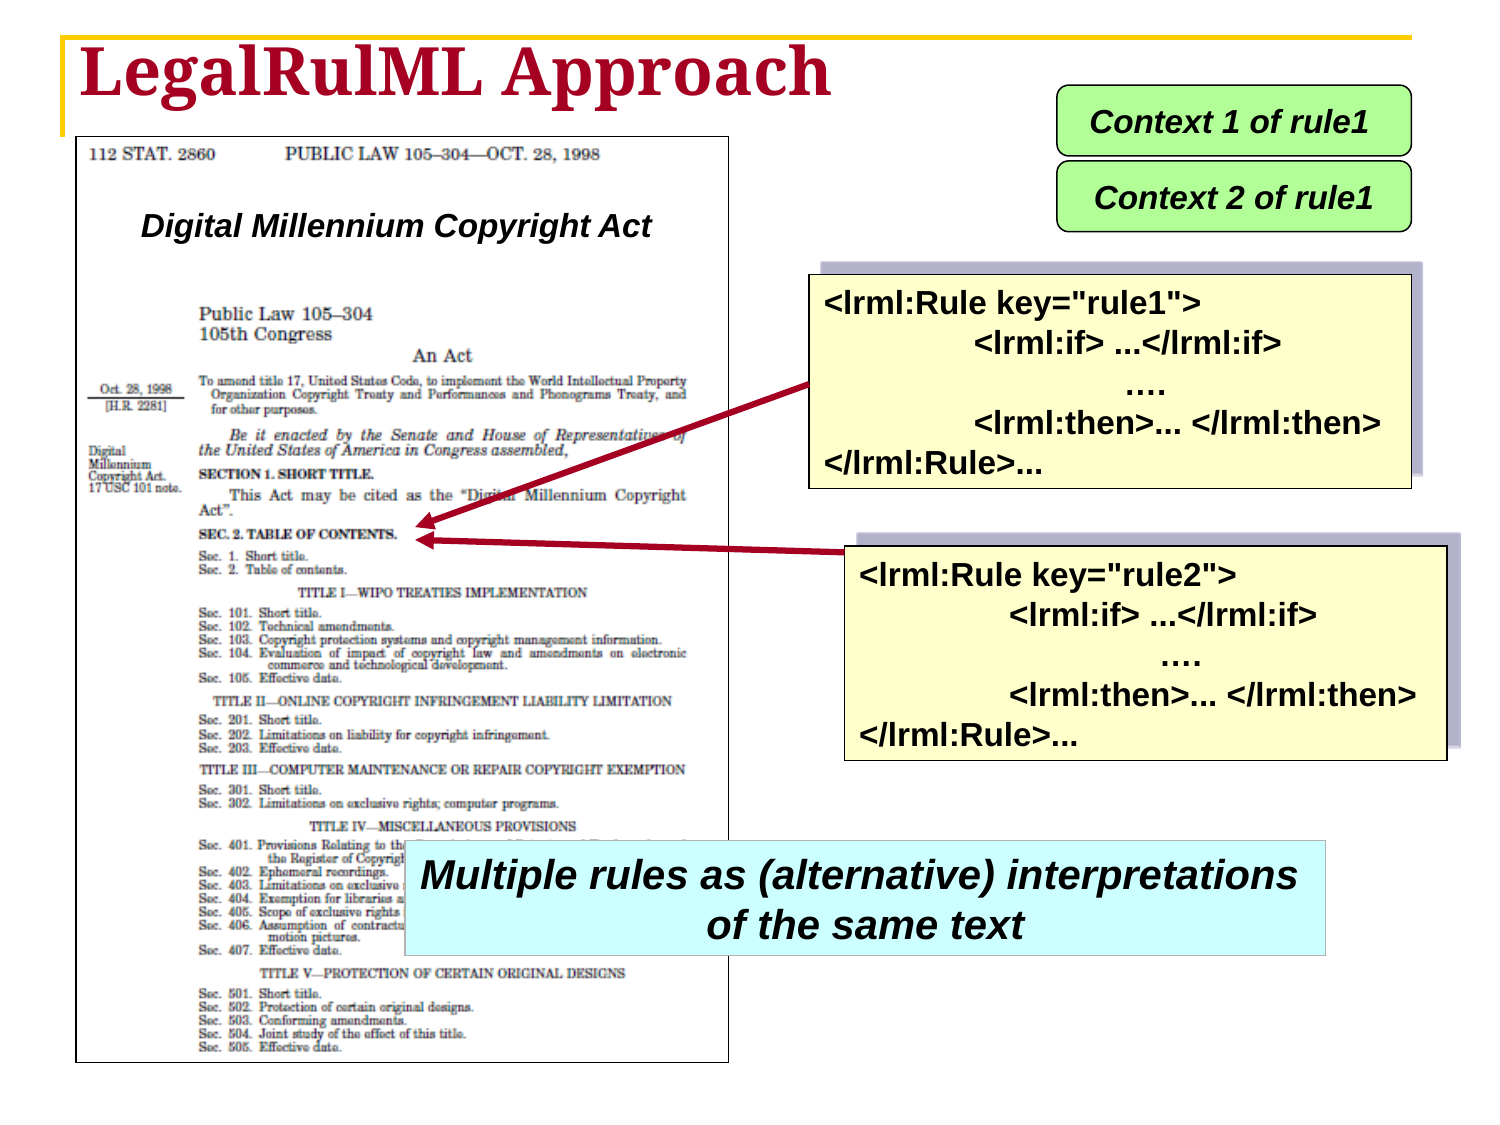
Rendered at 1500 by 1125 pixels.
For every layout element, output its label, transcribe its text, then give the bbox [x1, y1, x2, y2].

title LegalRulML Approach [64, 21, 1415, 114]
text_box Context 2 of rule1 [1056, 160, 1412, 232]
picture [76, 136, 729, 1063]
text_box <lrml:Rule key="rule1"> <lrml:if> ...</lrml:if> …. <lrml:then>... </lrml:then> </lrml:Rule>... [809, 274, 1412, 489]
text_box <lrml:Rule key="rule2"> <lrml:if> ...</lrml:if> …. <lrml:then>... </lrml:then> </lrml:Rule>... [844, 546, 1447, 761]
text_box Context 1 of rule1 [1056, 114, 1412, 156]
text_box Multiple rules as (alternative) interpretations of the same text [733, 840, 1326, 956]
